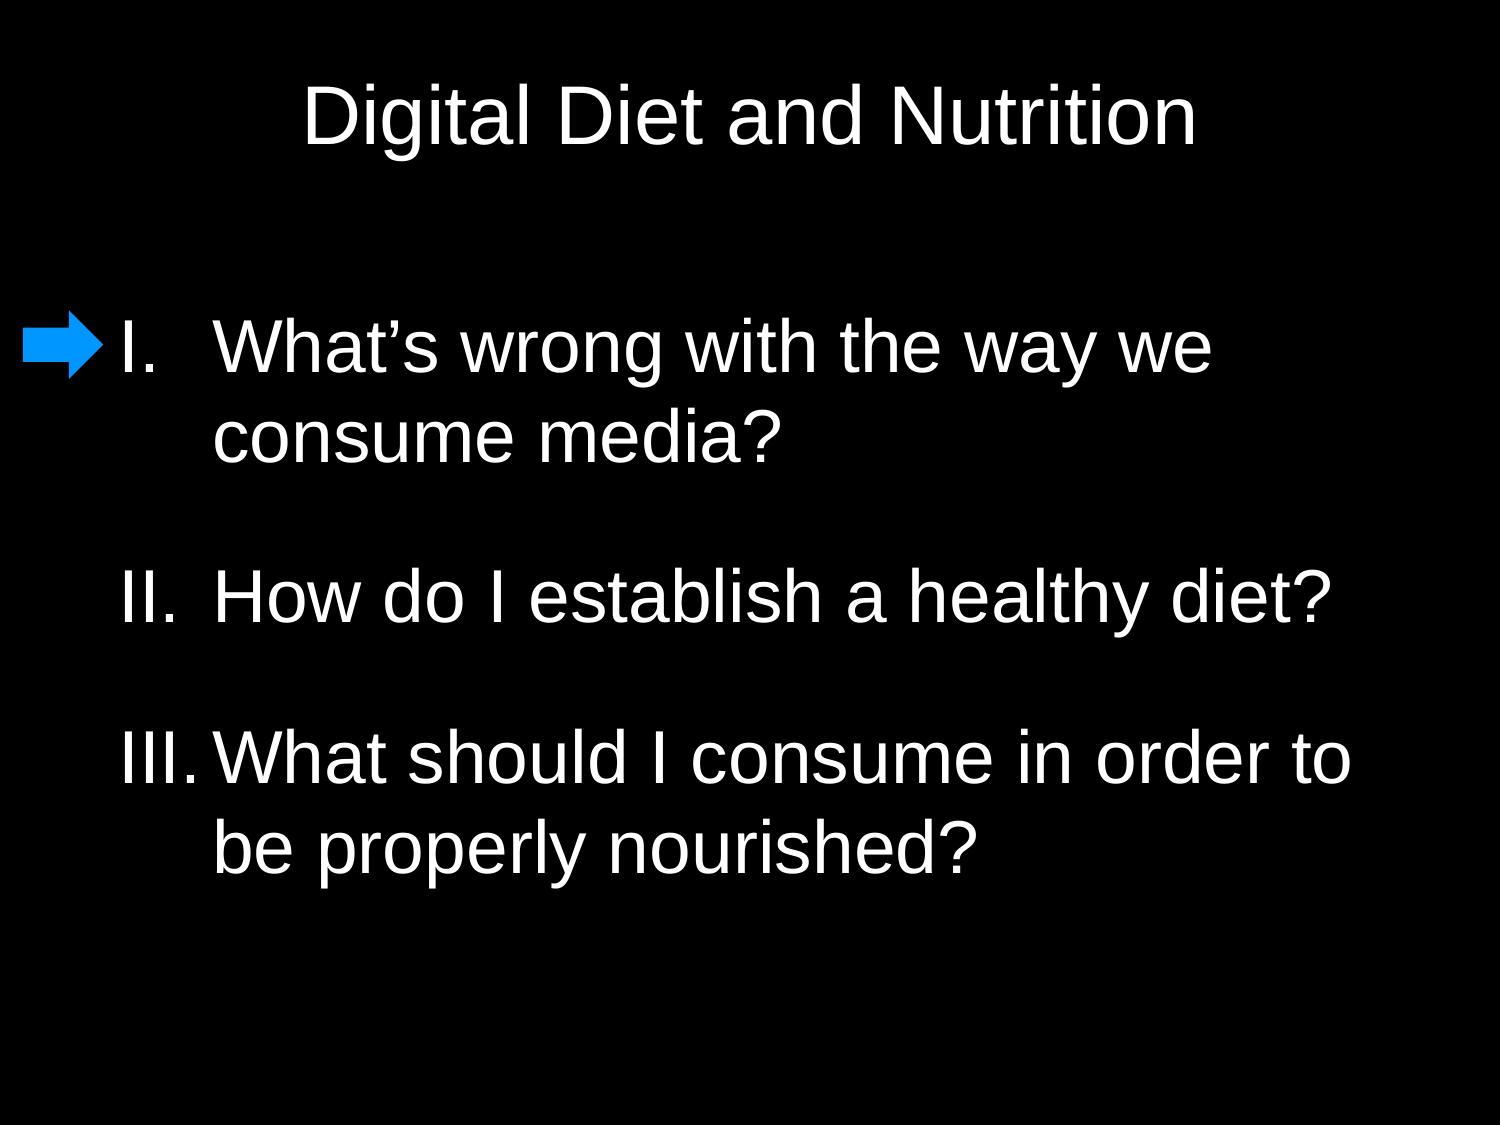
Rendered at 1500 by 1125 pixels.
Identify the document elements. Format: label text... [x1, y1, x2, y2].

text_box [21, 307, 105, 382]
list What’s wrong with the way we consume media? How do I establish a healthy diet? What should I consume in order to be properly nourished? [103, 289, 1398, 1025]
title Digital Diet and Nutrition [103, 52, 1398, 183]
